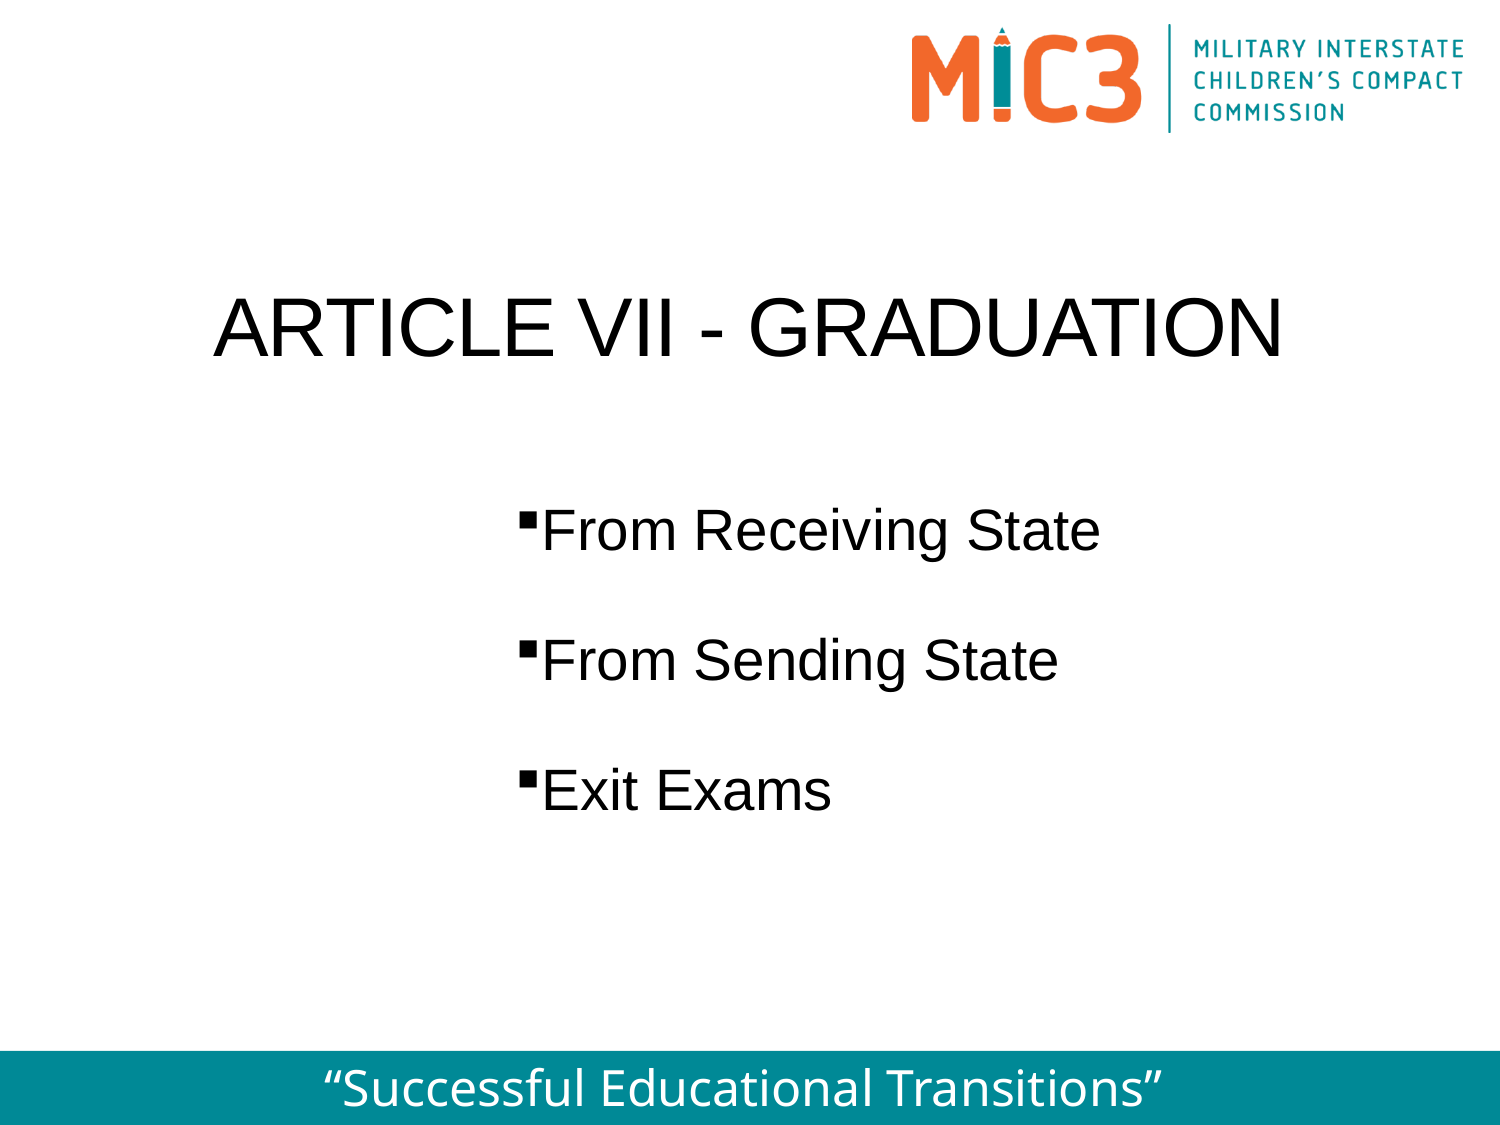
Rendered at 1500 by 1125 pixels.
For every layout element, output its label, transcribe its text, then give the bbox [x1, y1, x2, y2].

list From Receiving State From Sending State Exit Exams [425, 450, 1500, 863]
picture [912, 24, 1463, 133]
title ARTICLE VII - GRADUATION [75, 237, 1425, 425]
